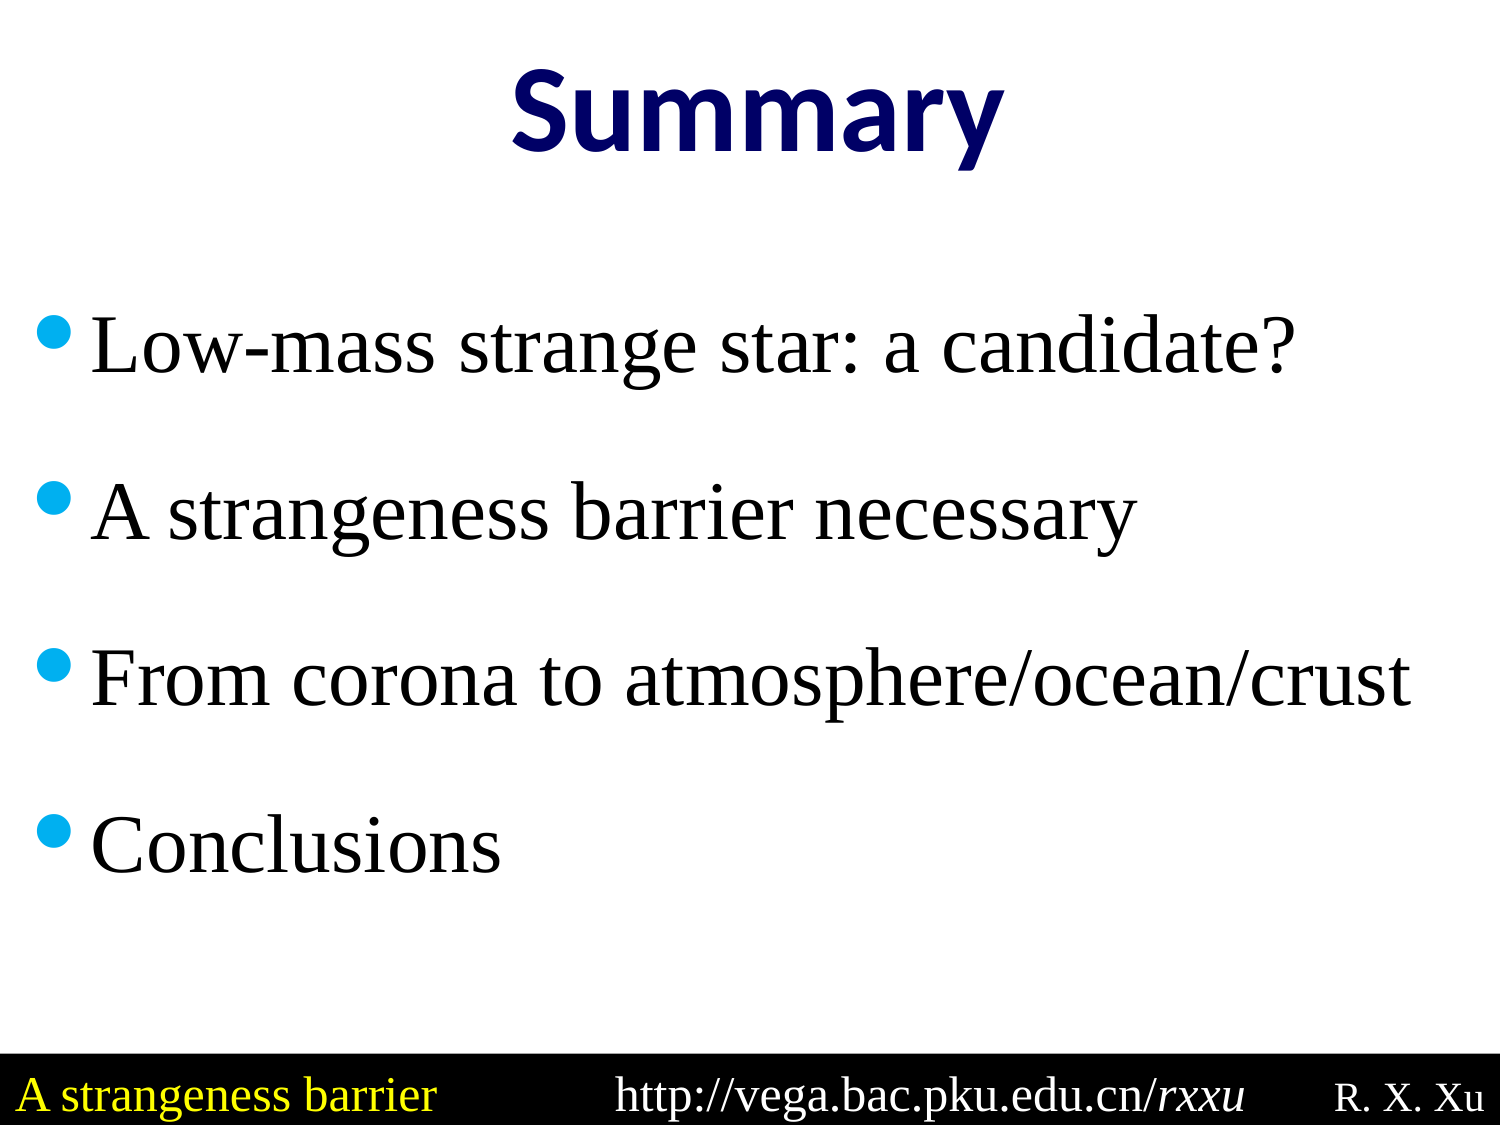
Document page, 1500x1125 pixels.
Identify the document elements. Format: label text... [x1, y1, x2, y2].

title Summary [50, 17, 1467, 185]
text_box A strangeness barrier http://vega.bac.pku.edu.cn/rxxu R. X. Xu [0, 1053, 1500, 1125]
text_box Low-mass strange star: a candidate? A strangeness barrier necessary From corona to atmosphere/ocean/crust Conclusions [17, 231, 1483, 941]
